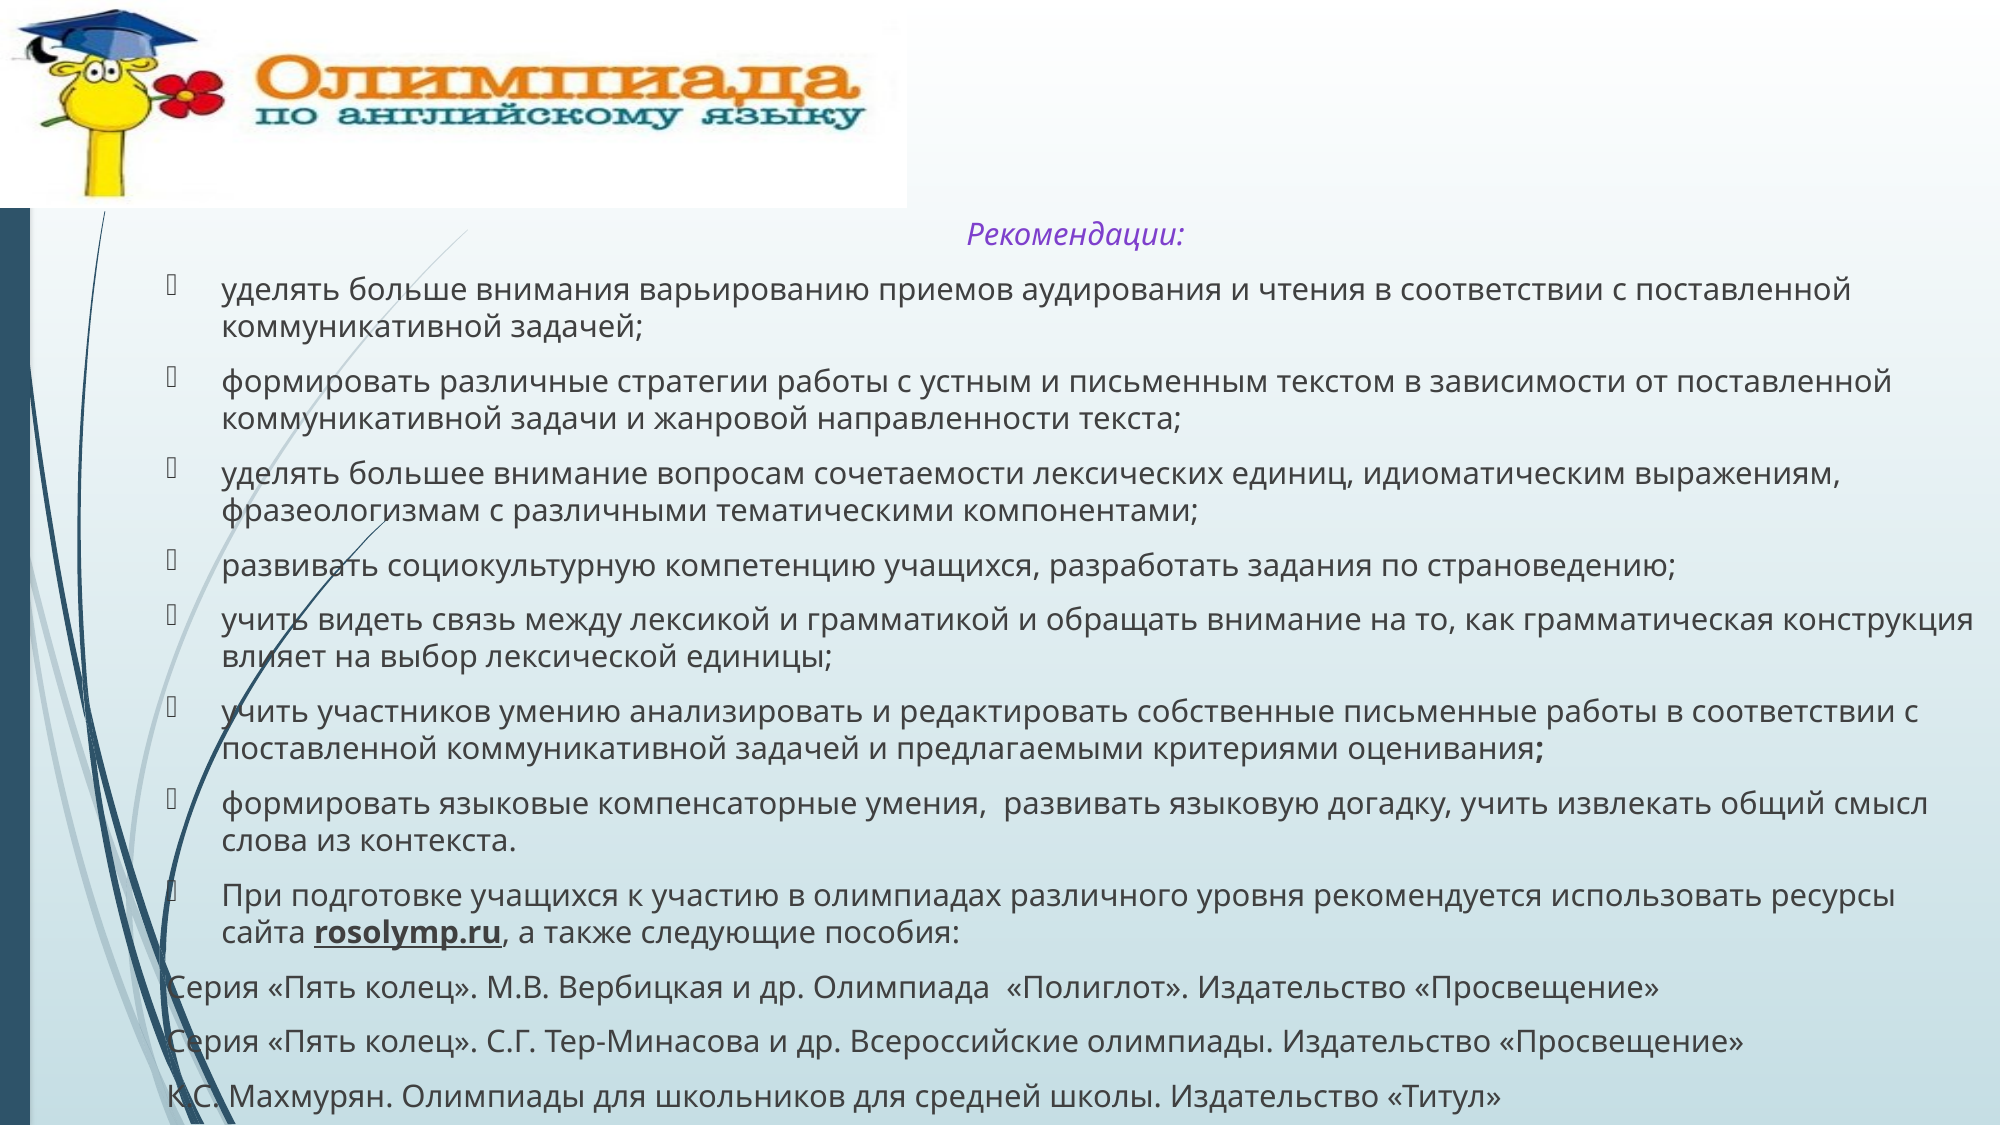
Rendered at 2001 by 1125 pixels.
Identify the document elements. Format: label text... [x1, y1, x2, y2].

list Рекомендации: уделять больше внимания варьированию приемов аудирования и чтения в соответствии с поставленной коммуникативной задачей; формировать различные стратегии работы с устным и письменным текстом в зависимости от поставленной коммуникативной задачи и жанровой направленности текста; уделять большее внимание вопросам сочетаемости лексических единиц, идиоматическим выражениям, фразеологизмам с различными тематическими компонентами; развивать социокультурную компетенцию учащихся, разработать задания по страноведению; учить видеть связь между лексикой и грамматикой и обращать внимание на то, как грамматическая конструкция влияет на выбор лексической единицы; учить участников умению анализировать и редактировать собственные письменные работы в соответствии с поставленной коммуникативной задачей и предлагаемыми критериями оценивания; формировать языковые компенсаторные умения, развивать языковую догадку, учить извлекать общий смысл слова из контекста. При подготовке учащихся к участию в олимпиадах различного уровня рекомендуется использовать ресурсы сайта rosolymp.ru, а также следующие пособия: Серия «Пять колец». М.В. Вербицкая и др. Олимпиада «Полиглот». Издательство «Просвещение» Серия «Пять колец». С.Г. Тер-Минасова и др. Всероссийские олимпиады. Издательство «Просвещение» К.С. Махмурян. Олимпиады для школьников для средней школы. Издательство «Титул» [151, 207, 2000, 1125]
picture [0, 0, 907, 208]
